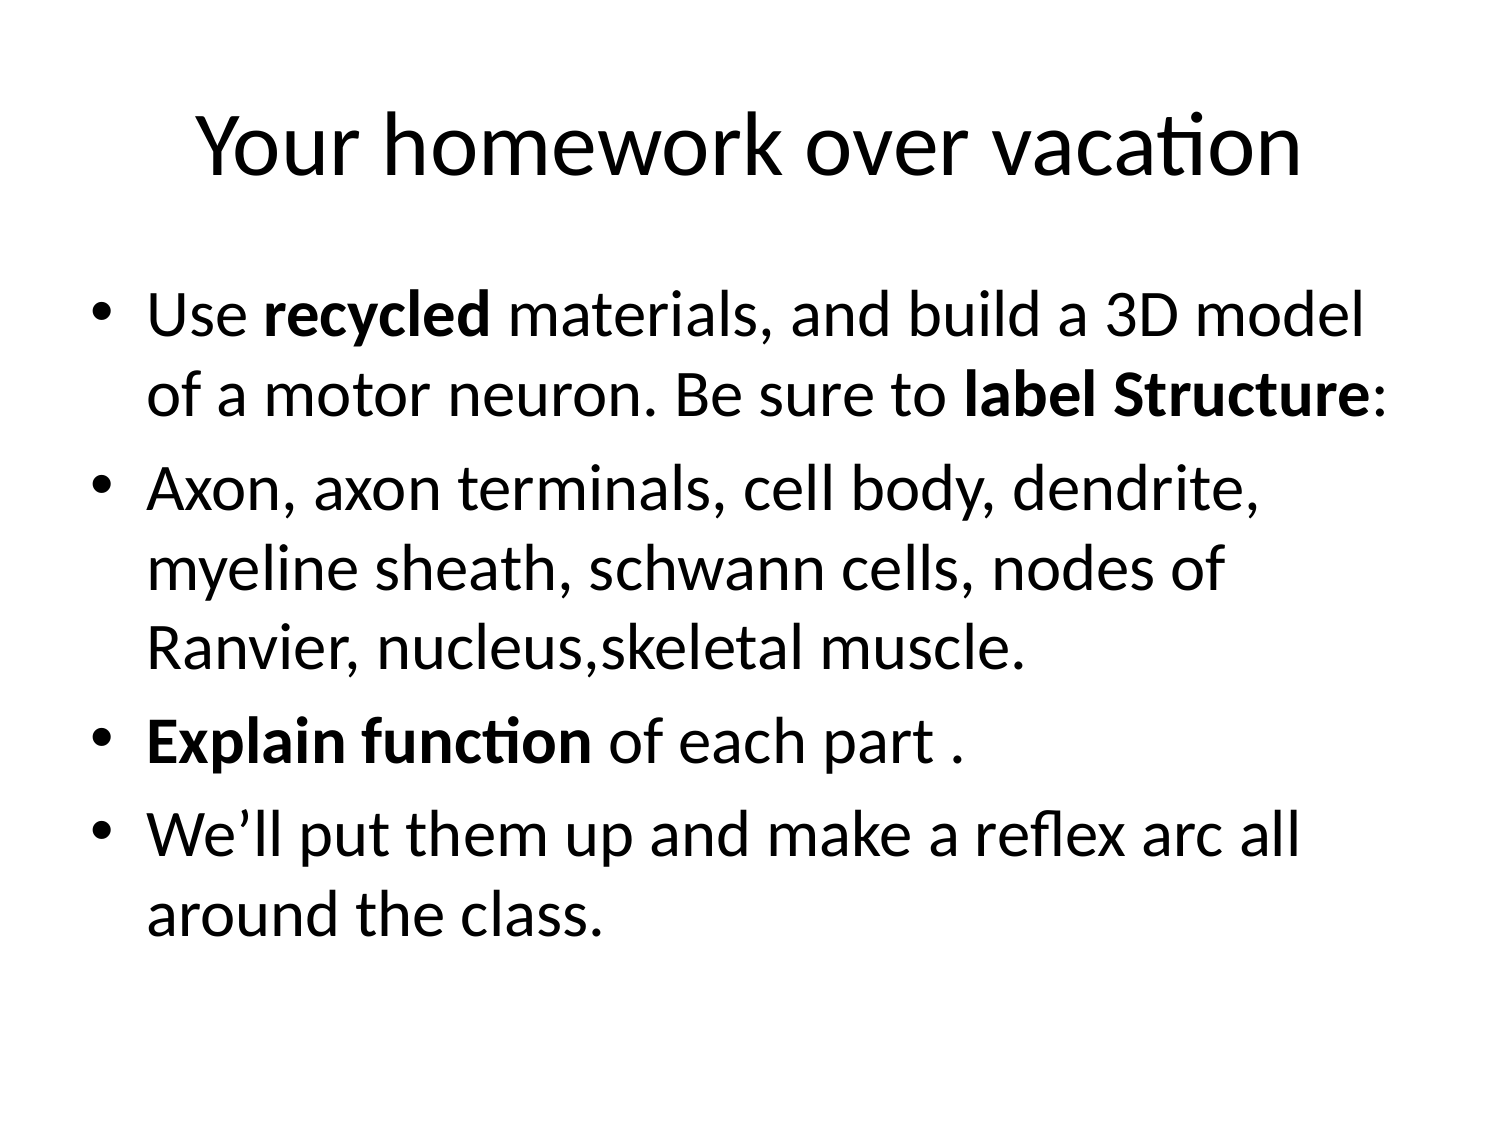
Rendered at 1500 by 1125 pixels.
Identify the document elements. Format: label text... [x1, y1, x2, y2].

title Your homework over vacation [75, 45, 1425, 233]
list Use recycled materials, and build a 3D model of a motor neuron. Be sure to label Structure: Axon, axon terminals, cell body, dendrite, myeline sheath, schwann cells, nodes of Ranvier, nucleus,skeletal muscle. Explain function of each part . We’ll put them up and make a reflex arc all around the class. [75, 262, 1425, 1005]
